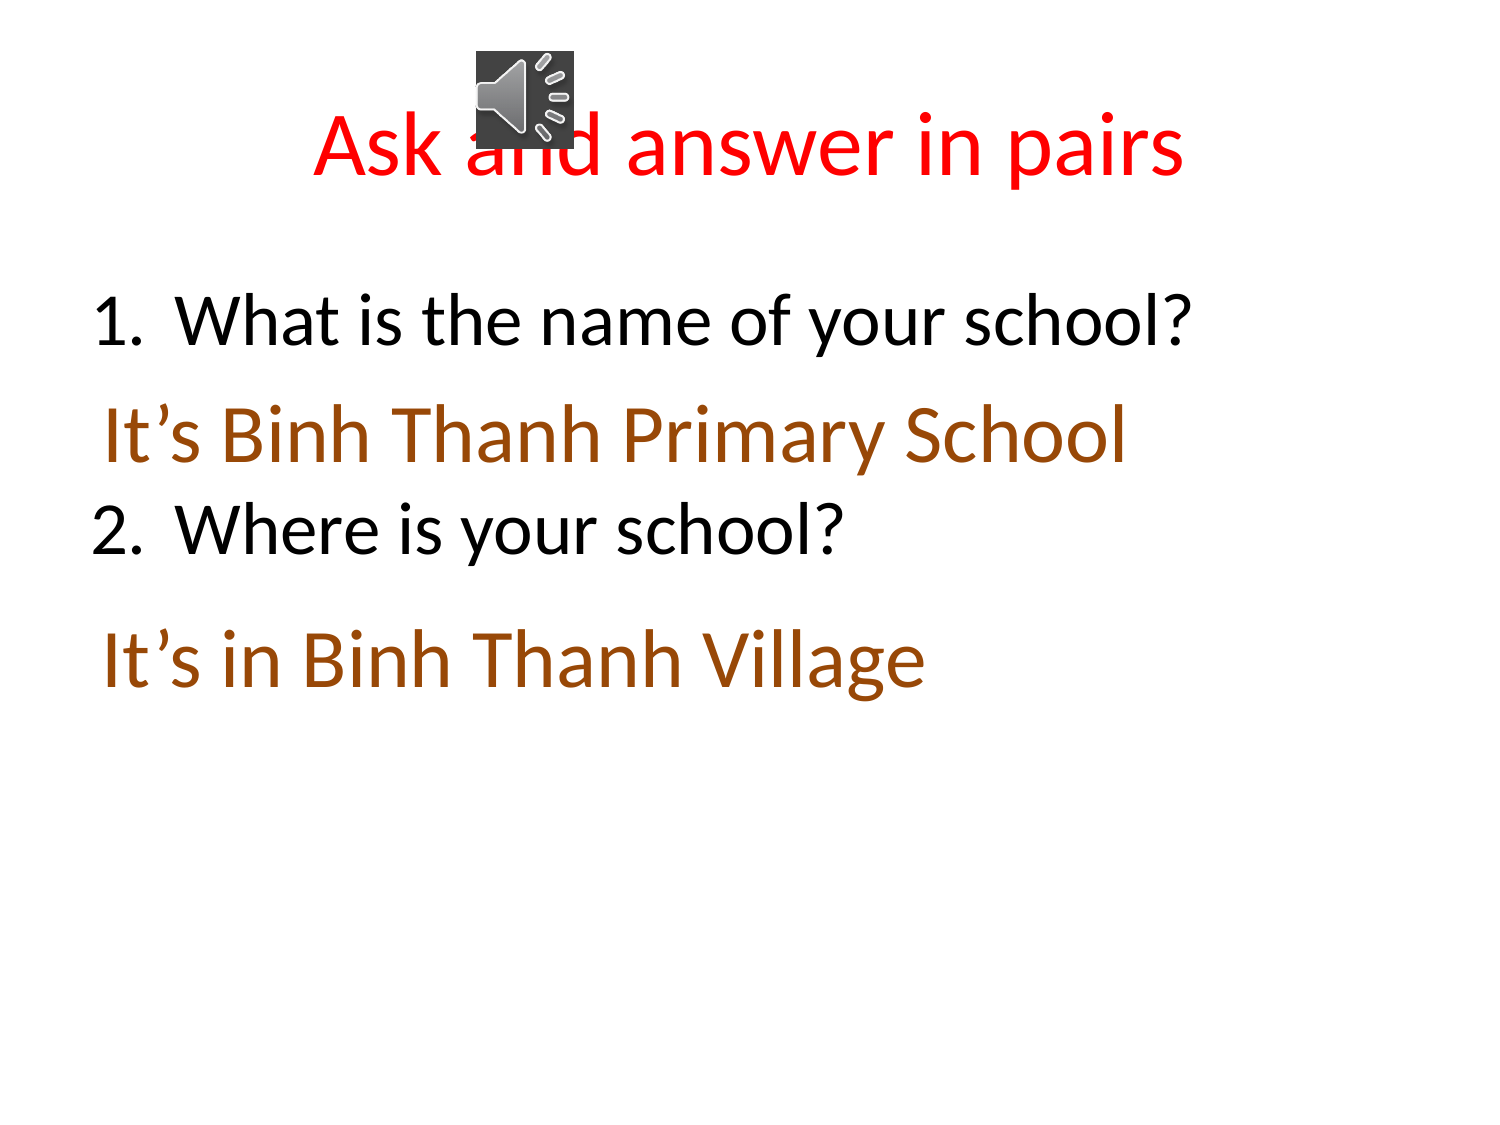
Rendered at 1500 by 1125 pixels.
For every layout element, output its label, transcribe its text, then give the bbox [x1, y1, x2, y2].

text_box It’s Binh Thanh Primary School [87, 371, 1350, 487]
list What is the name of your school? Where is your school? [75, 262, 1413, 825]
text_box It’s in Binh Thanh Village [87, 596, 1362, 712]
title Ask and answer in pairs [75, 45, 1425, 233]
picture [474, 49, 576, 151]
